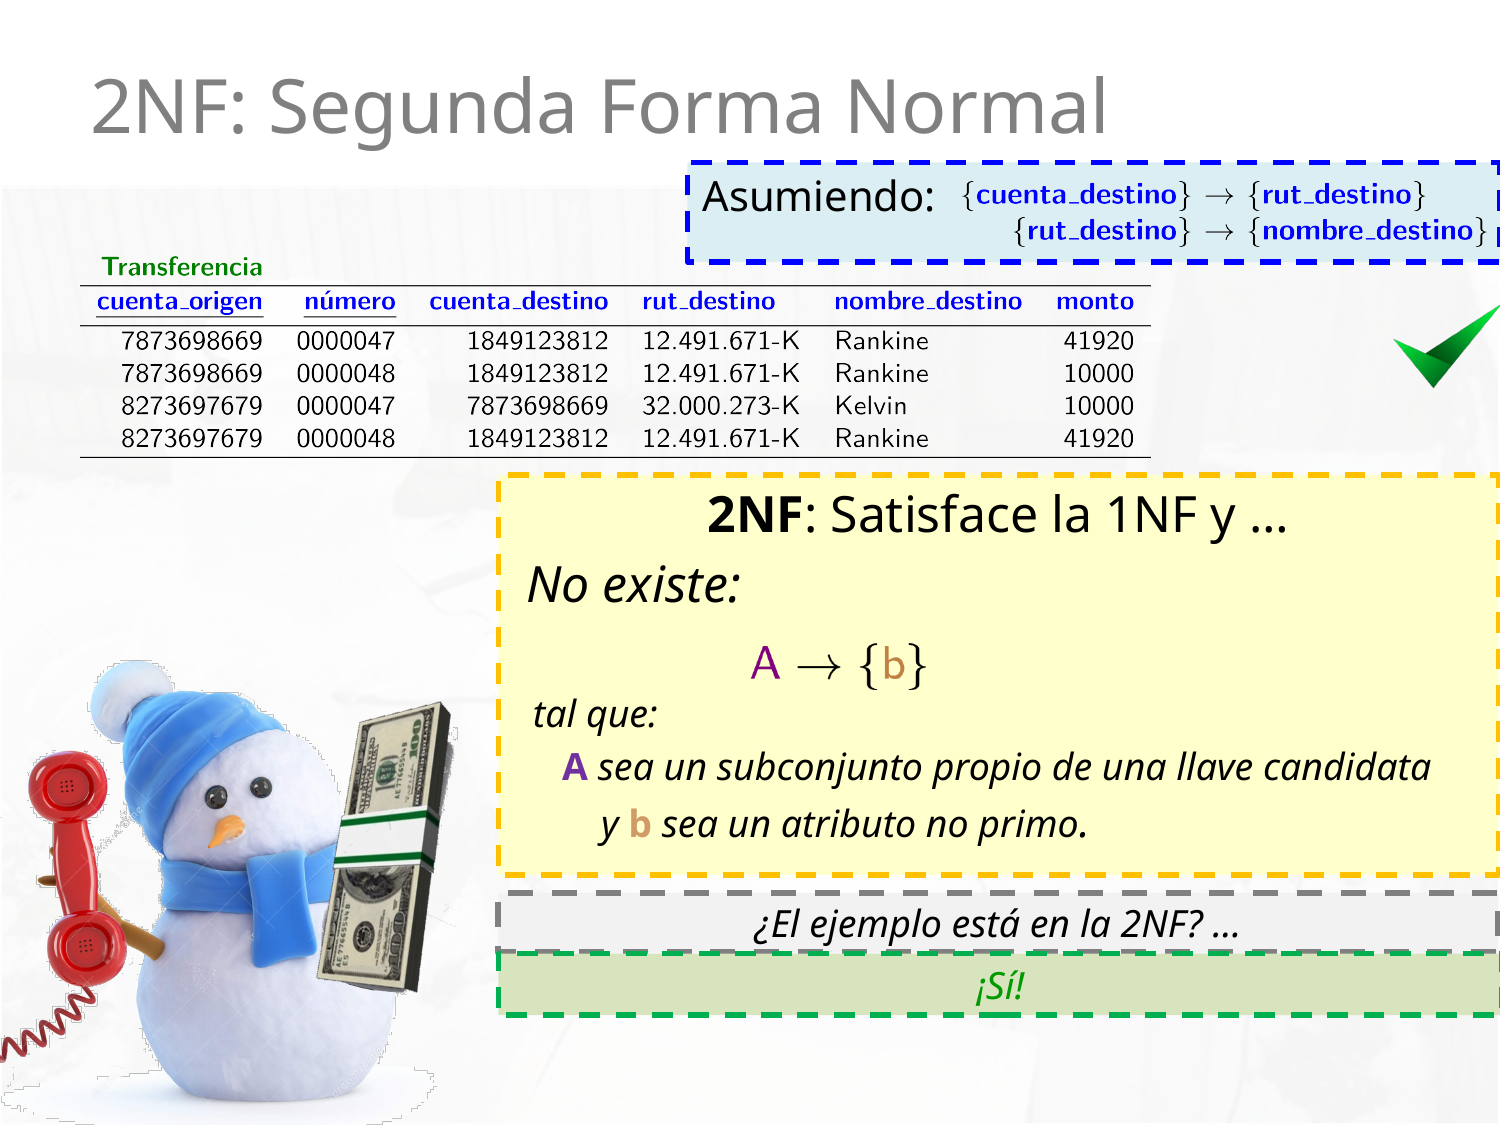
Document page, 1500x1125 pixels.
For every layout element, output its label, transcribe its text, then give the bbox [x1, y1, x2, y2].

picture [0, 181, 1500, 1125]
title 2NF: Segunda Forma Normal [75, 45, 1425, 163]
text_box Asumiendo: [687, 162, 1500, 184]
